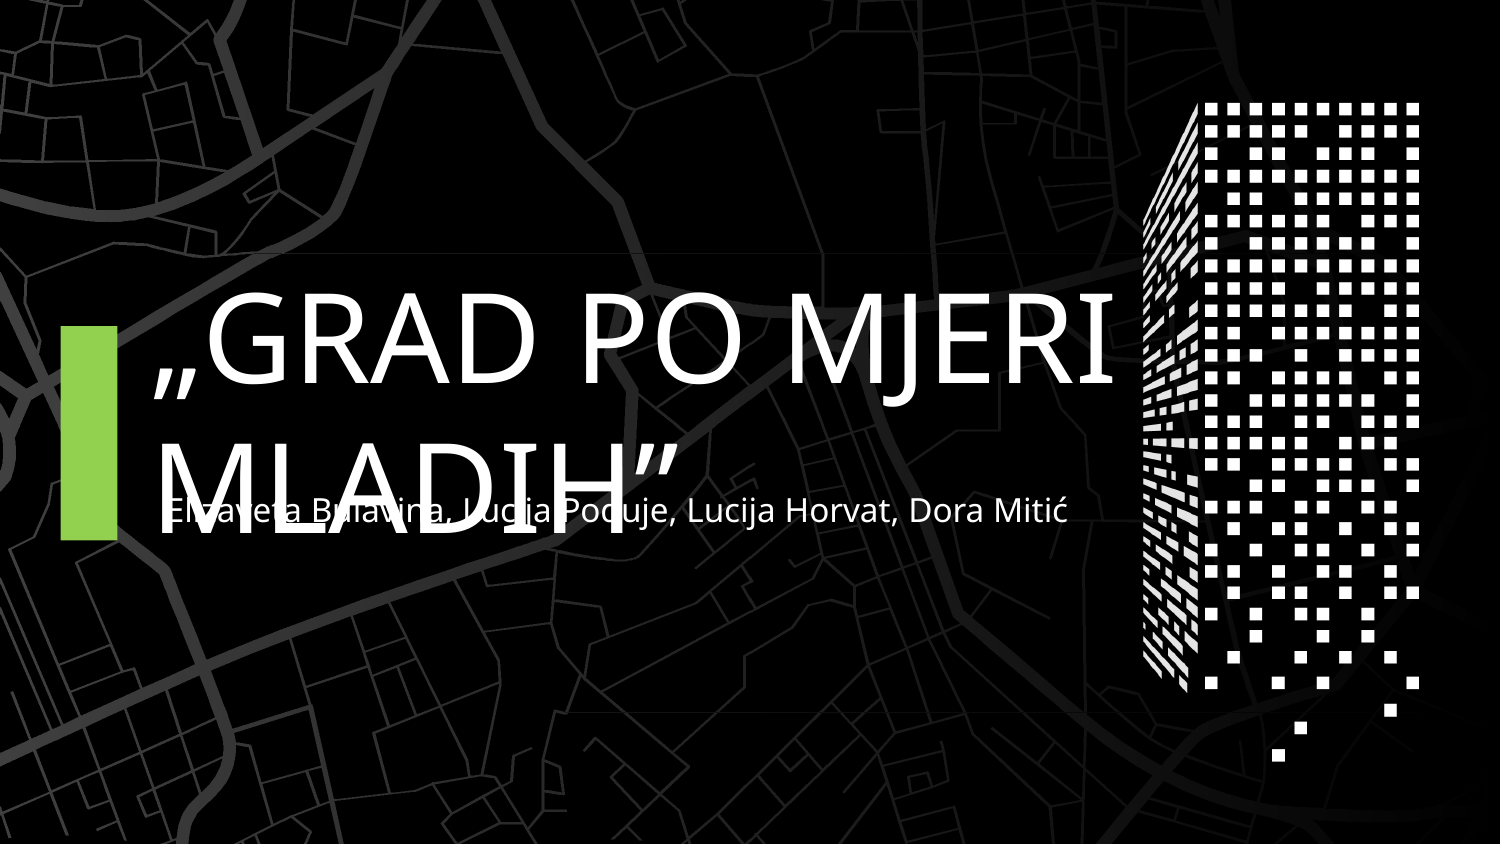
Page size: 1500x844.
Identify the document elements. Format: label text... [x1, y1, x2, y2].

text_box [60, 326, 118, 541]
picture [1122, 80, 1453, 785]
subtitle Elizaveta Bulavina, Lucija Poduje, Lucija Horvat, Dora Mitić [150, 480, 1117, 538]
title „GRAD PO MJERI MLADIH” [135, 291, 1117, 525]
